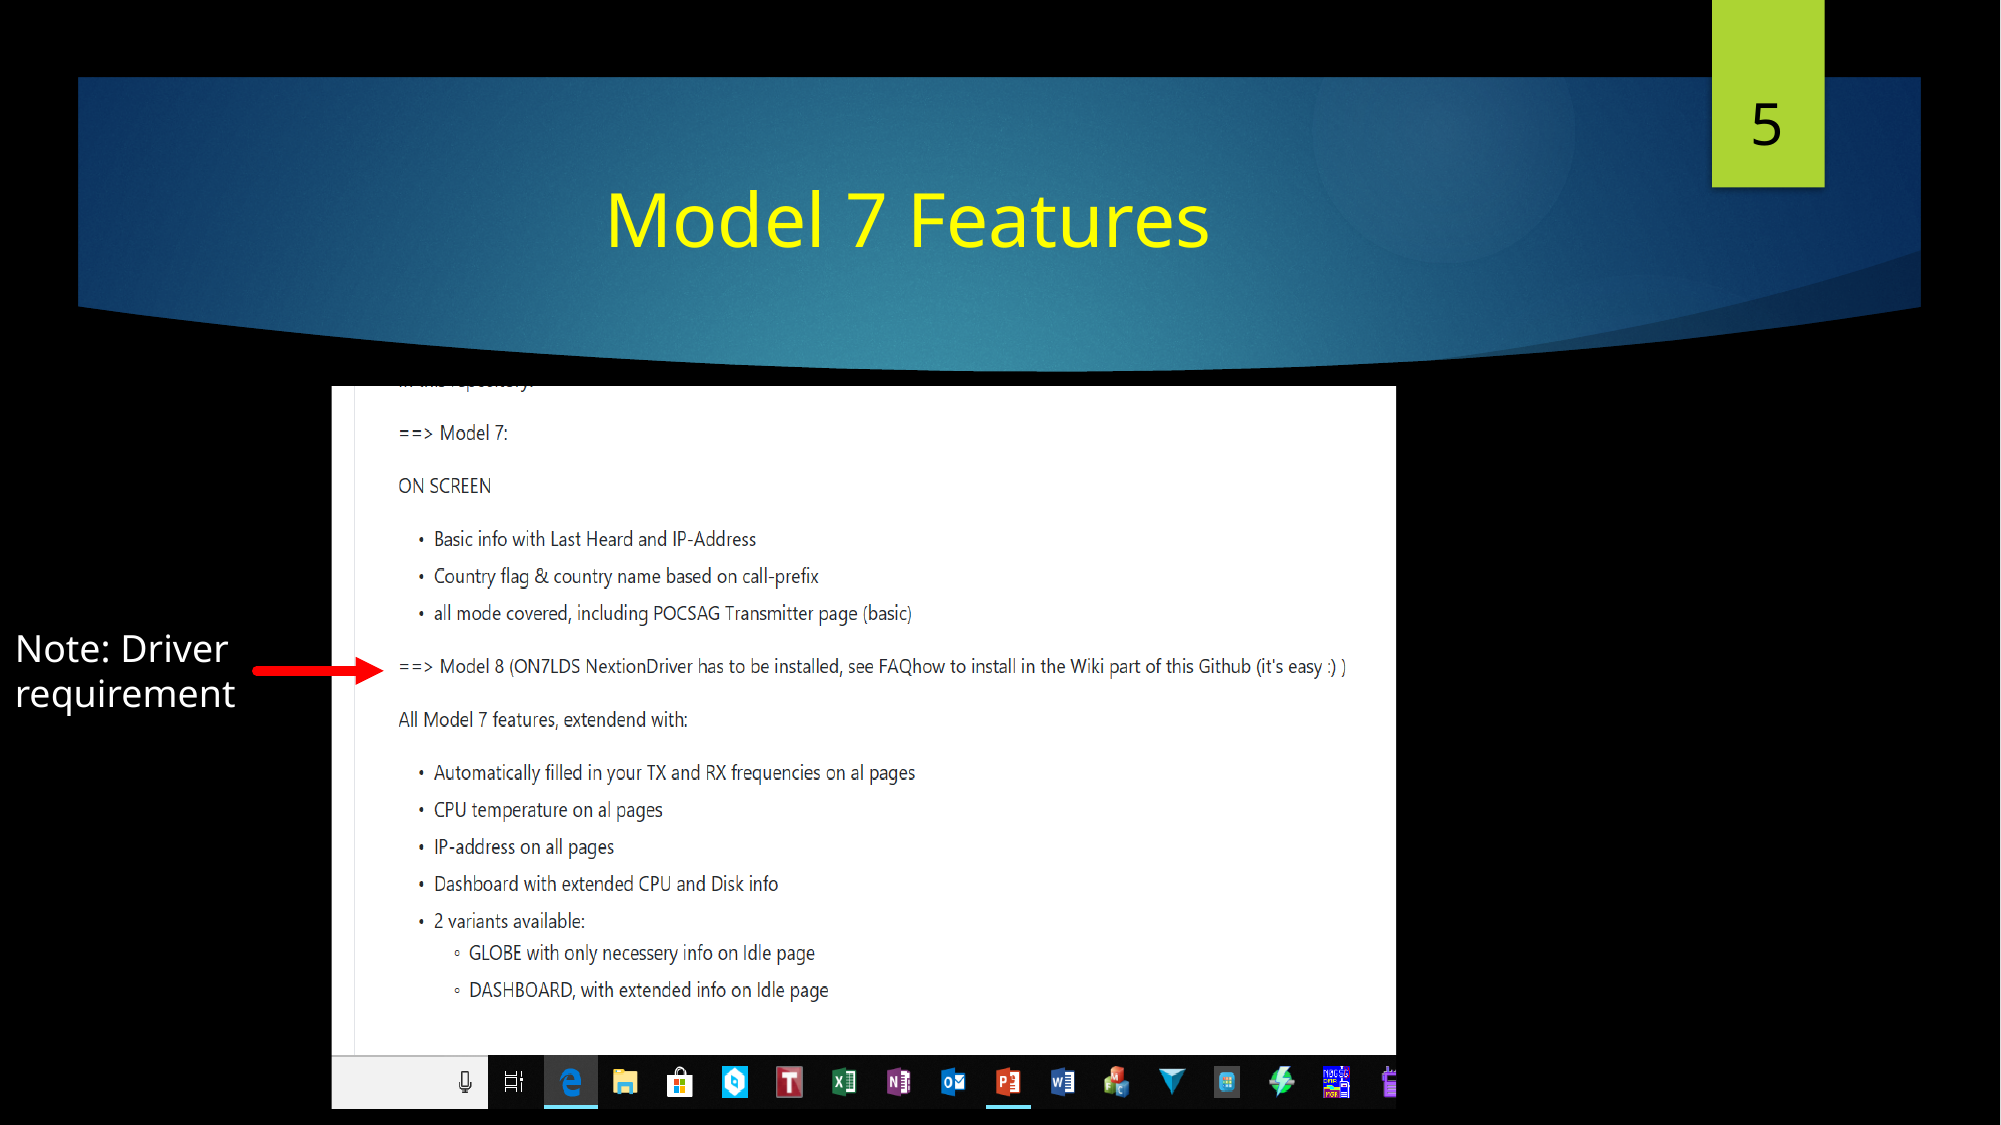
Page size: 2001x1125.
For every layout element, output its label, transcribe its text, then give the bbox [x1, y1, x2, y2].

slide_number 5 [1698, 48, 1836, 175]
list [331, 386, 1397, 1110]
title Model 7 Features [189, 159, 1627, 276]
text_box Note: Driver requirement [0, 617, 312, 723]
